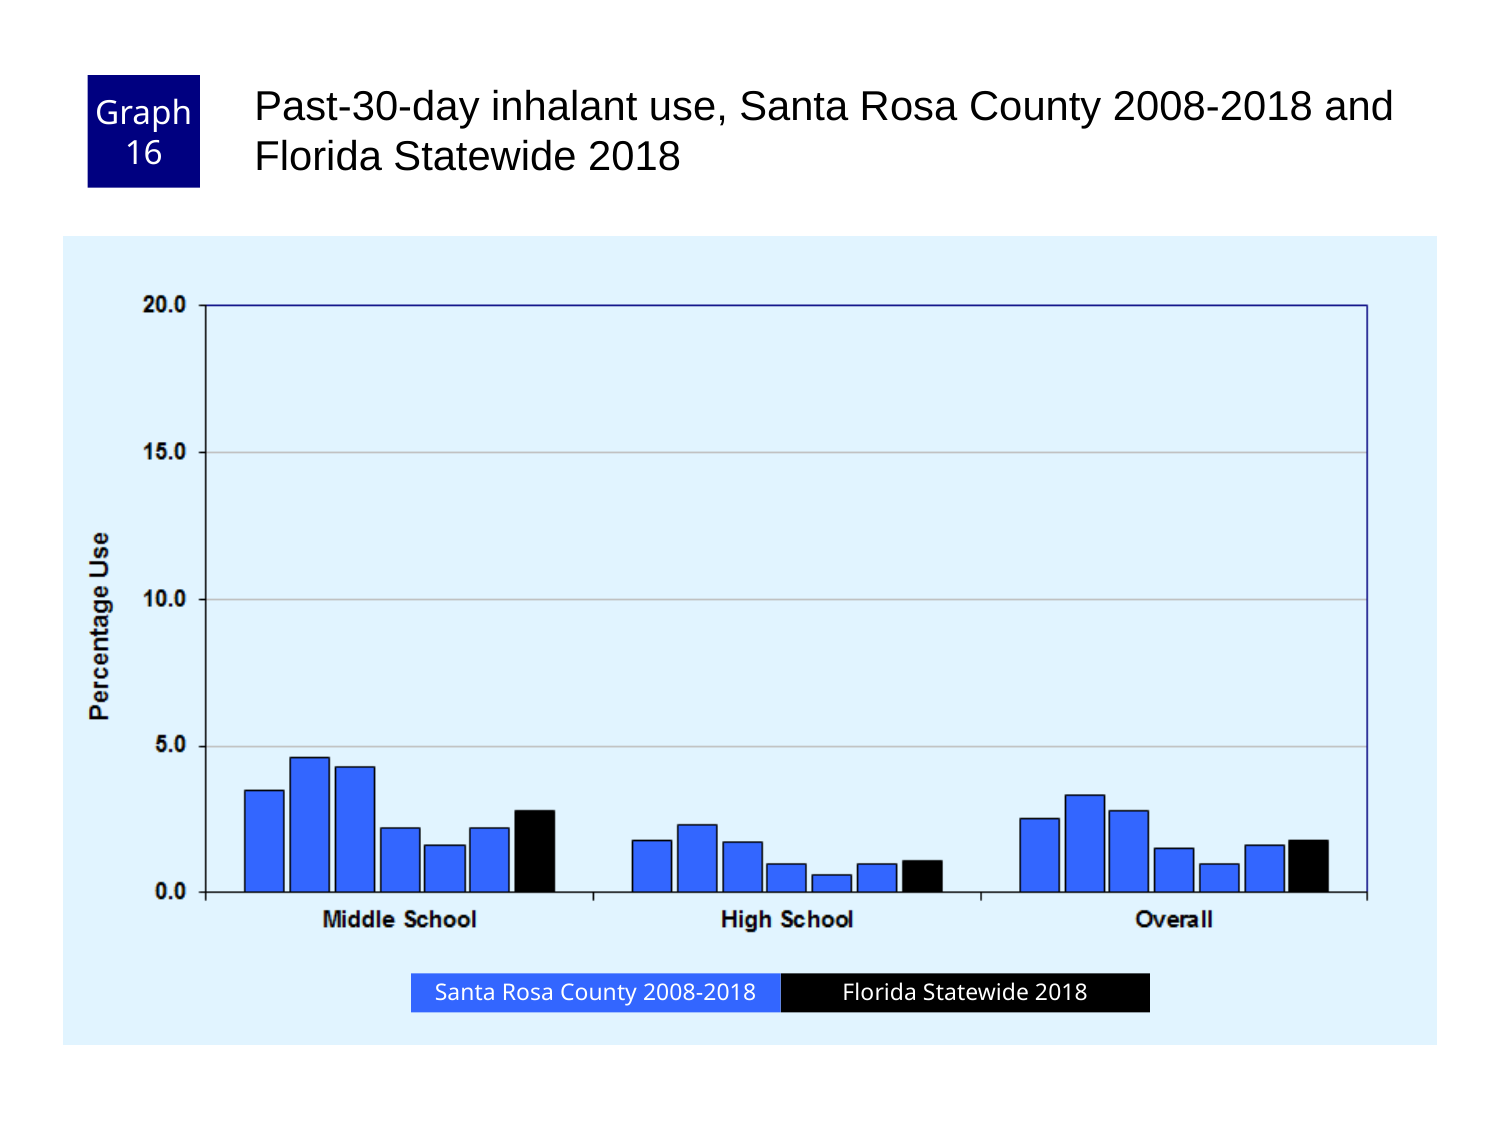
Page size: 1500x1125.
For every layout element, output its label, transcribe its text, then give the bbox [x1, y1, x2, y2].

picture [62, 236, 1437, 1046]
text_box Past-30-day inhalant use, Santa Rosa County 2008-2018 and Florida Statewide 2018 [249, 75, 1438, 200]
text_box Graph 16 [87, 75, 200, 188]
